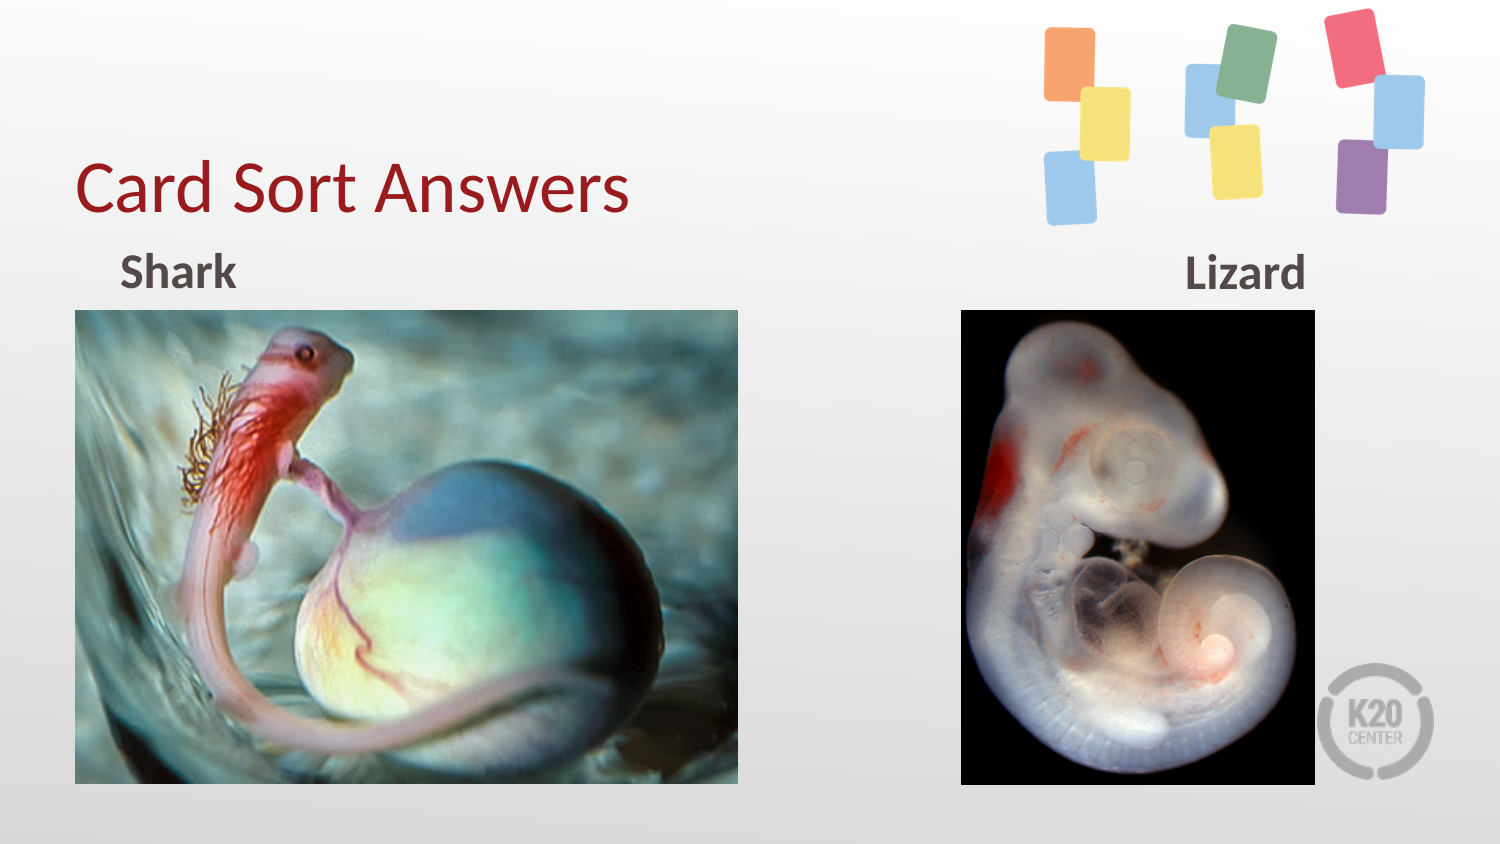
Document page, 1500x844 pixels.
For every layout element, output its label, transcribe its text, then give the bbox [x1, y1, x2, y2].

title Card Sort Answers [75, 86, 1039, 228]
picture [1043, 8, 1426, 227]
picture [961, 310, 1451, 797]
list Shark [75, 228, 738, 309]
list Lizard [761, 228, 1315, 310]
picture [74, 310, 738, 784]
